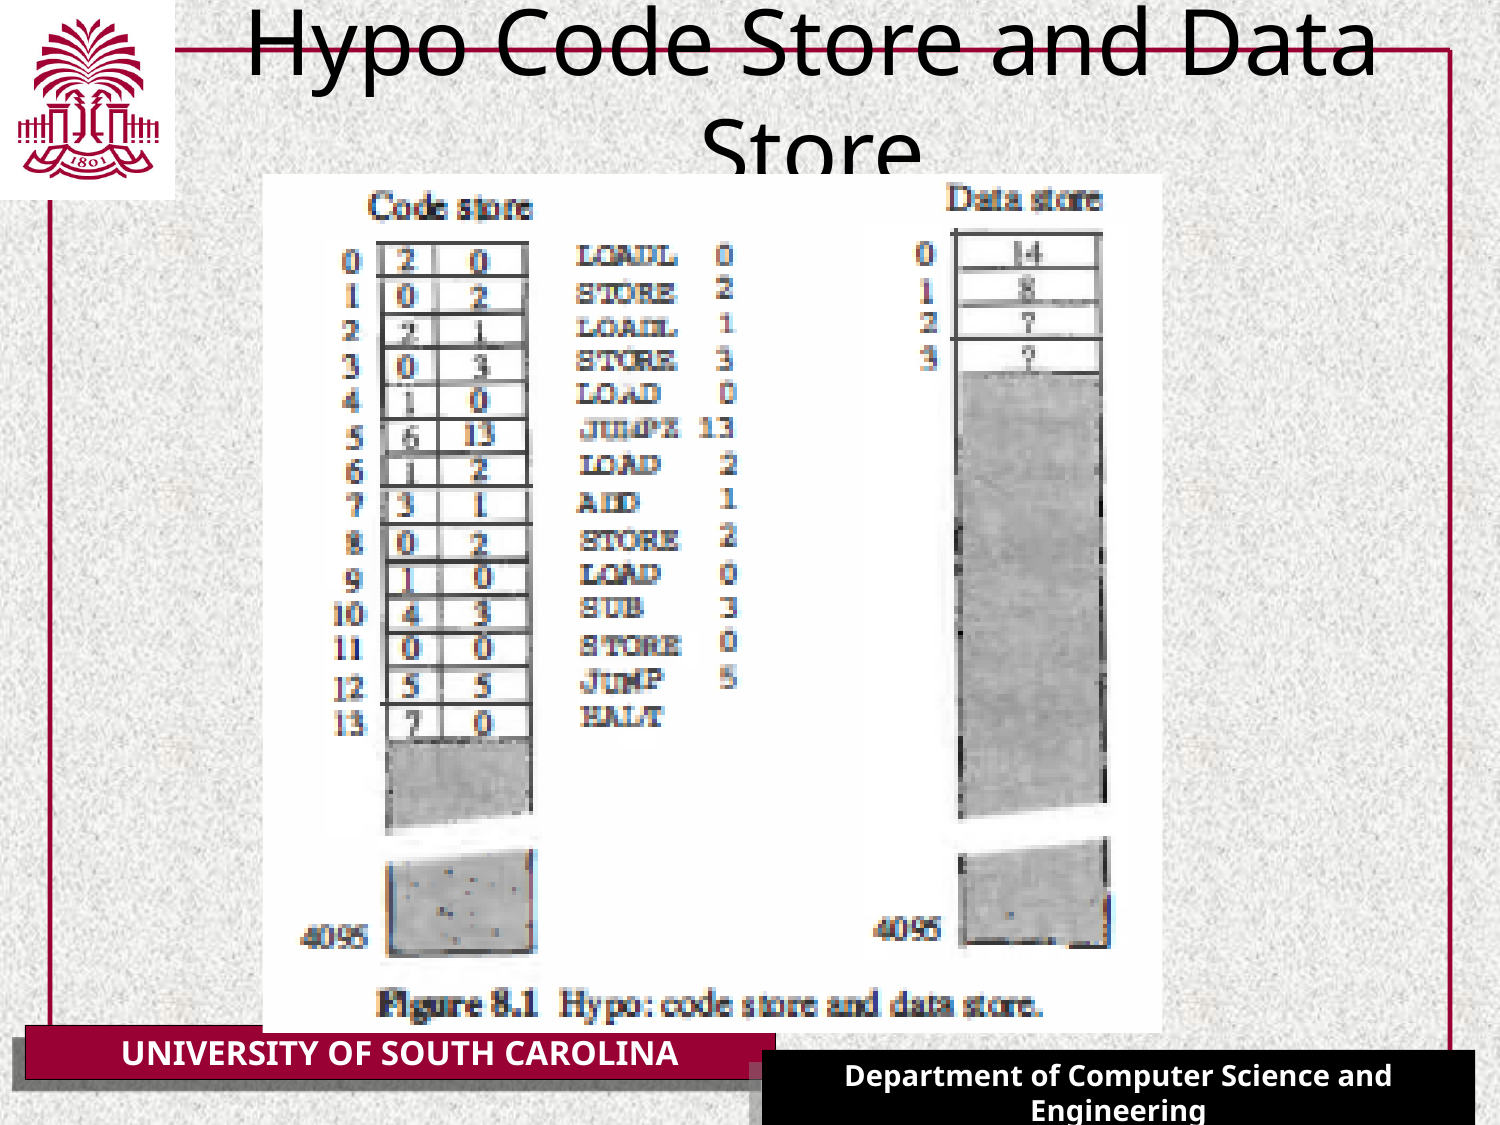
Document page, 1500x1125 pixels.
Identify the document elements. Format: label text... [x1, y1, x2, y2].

picture [0, 0, 1500, 1125]
picture [13, 1038, 749, 1091]
title Hypo Code Store and Data Store [174, 24, 1450, 163]
